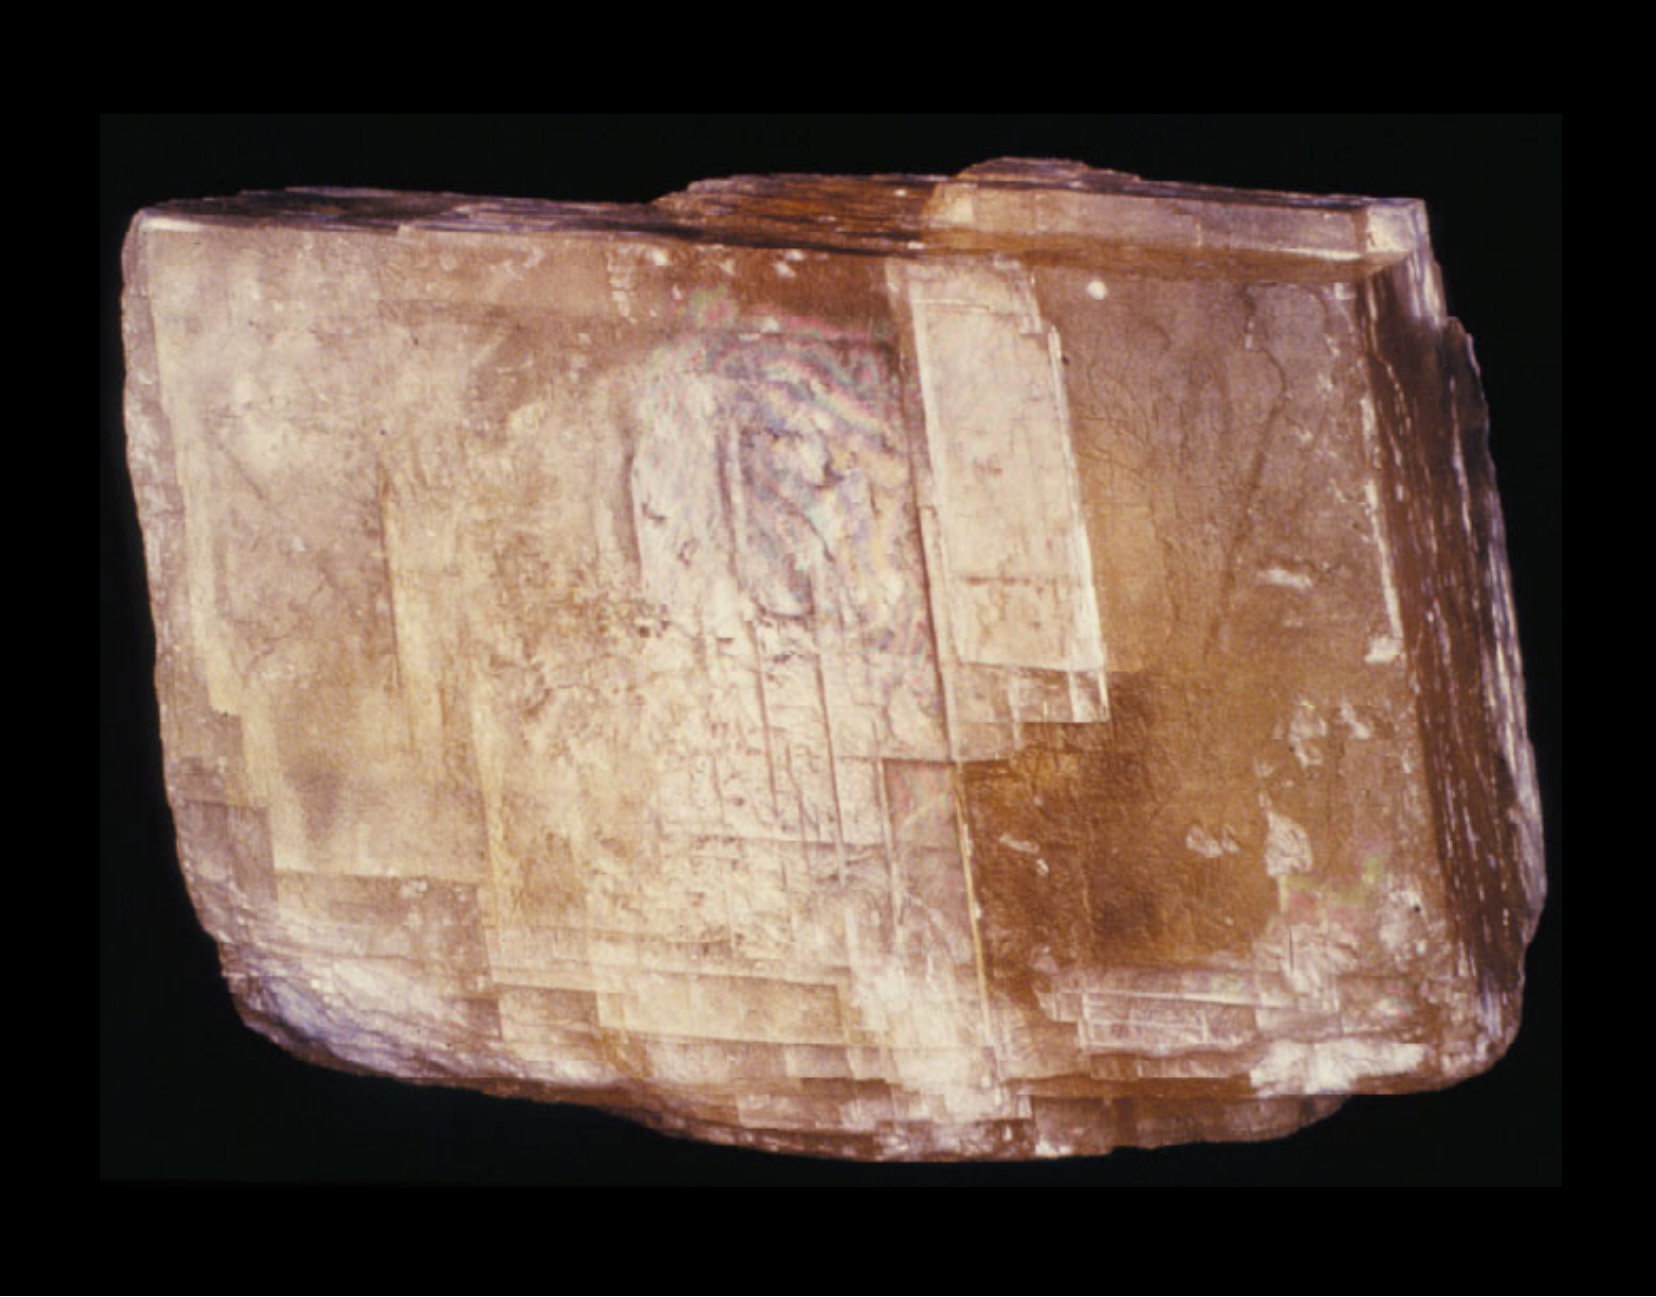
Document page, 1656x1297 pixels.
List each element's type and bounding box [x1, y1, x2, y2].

picture [99, 114, 1563, 1188]
